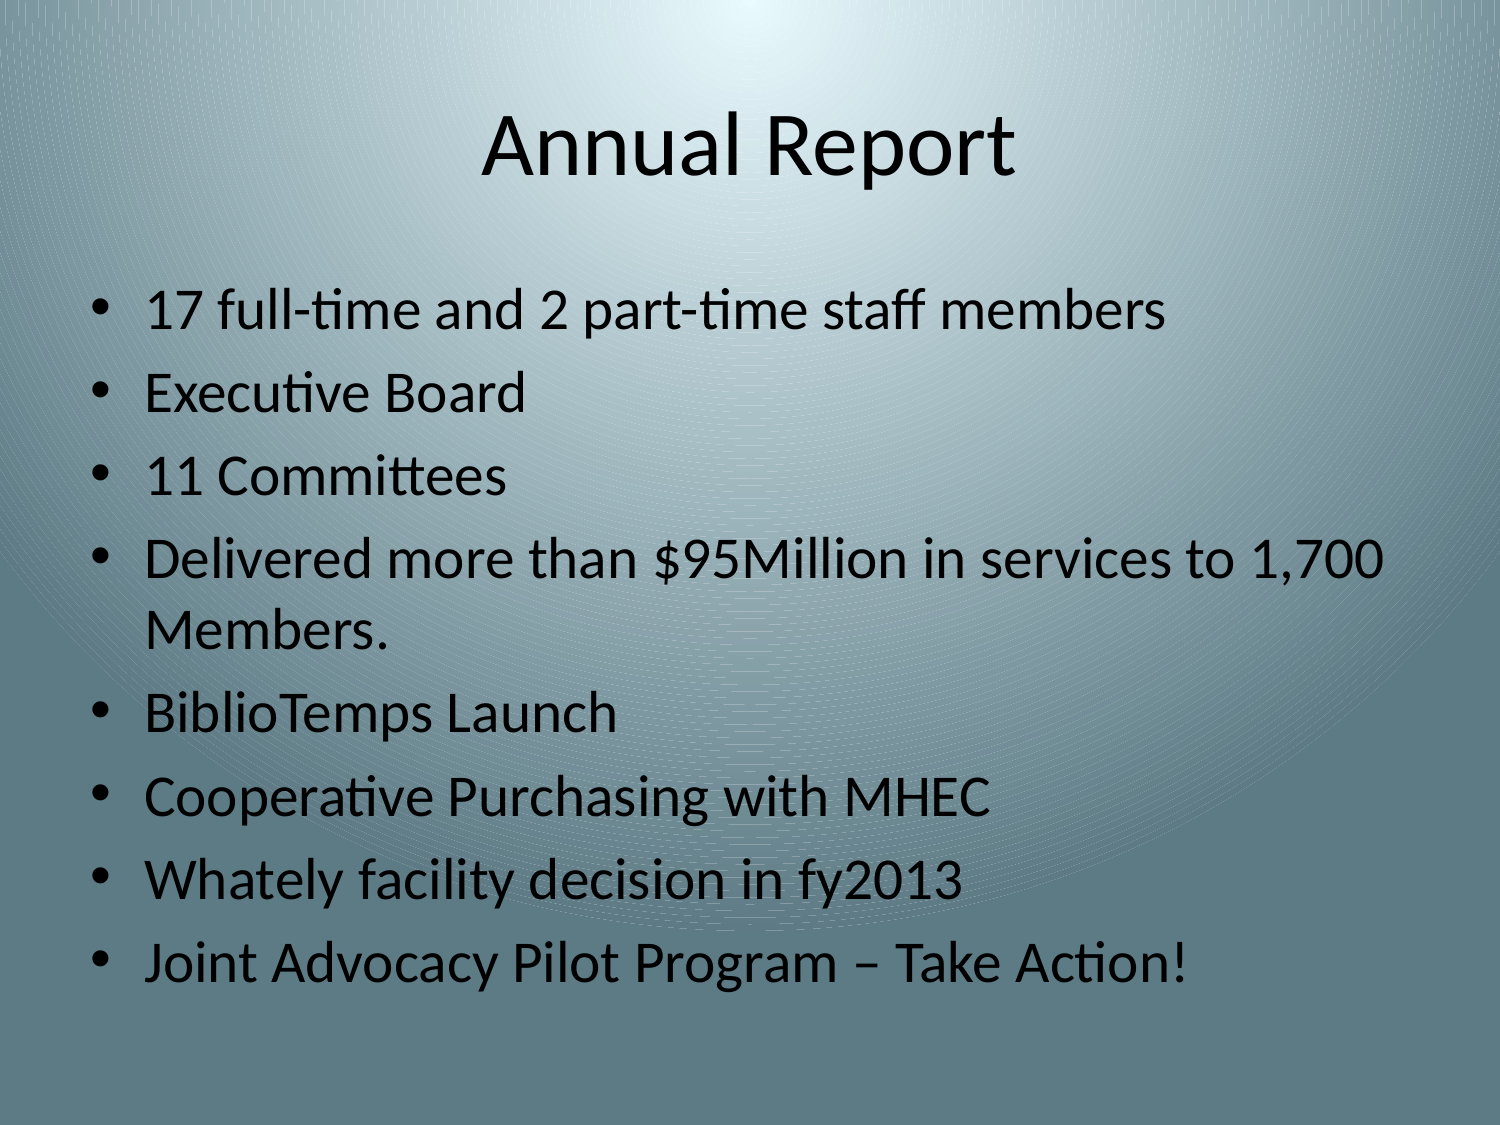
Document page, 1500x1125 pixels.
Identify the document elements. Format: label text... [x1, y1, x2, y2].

list 17 full-time and 2 part-time staff members Executive Board 11 Committees Delivered more than $95Million in services to 1,700 Members. BiblioTemps Launch Cooperative Purchasing with MHEC Whately facility decision in fy2013 Joint Advocacy Pilot Program – Take Action! [75, 262, 1425, 1005]
title Annual Report [75, 45, 1425, 233]
